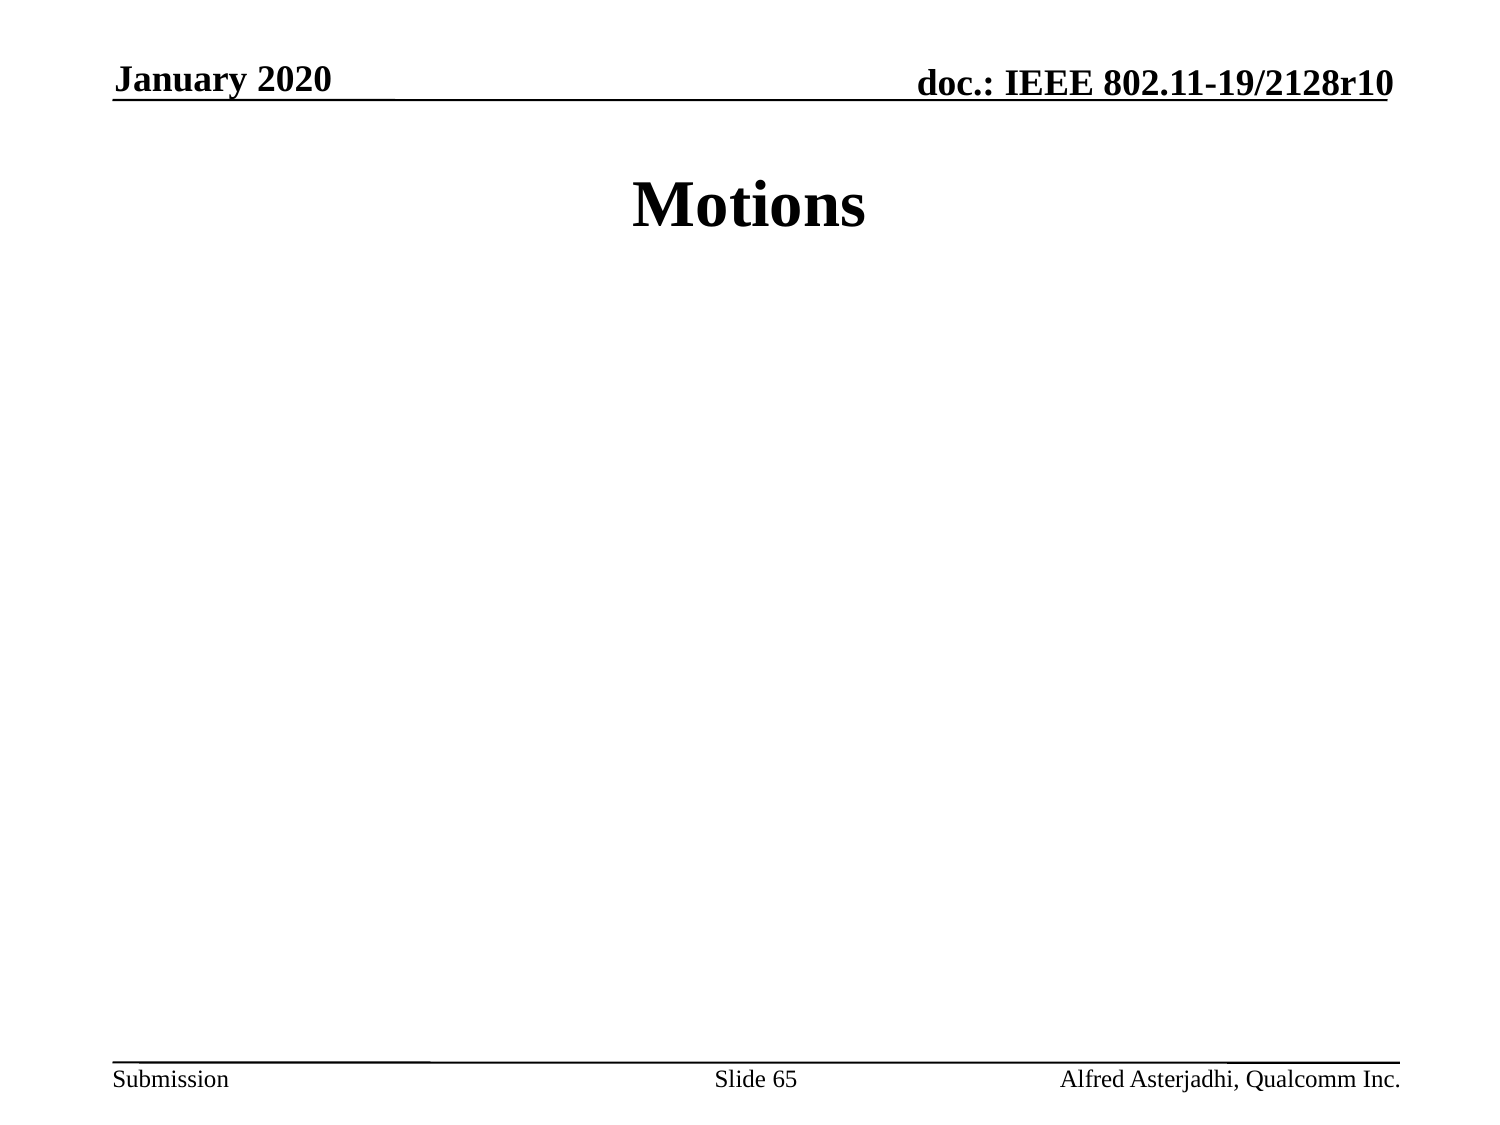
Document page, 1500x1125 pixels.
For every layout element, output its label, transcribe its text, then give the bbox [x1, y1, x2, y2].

title Motions [112, 112, 1388, 288]
slide_number Slide 65 [712, 1061, 800, 1123]
footer Alfred Asterjadhi, Qualcomm Inc. [878, 1061, 1402, 1093]
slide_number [114, 54, 423, 100]
